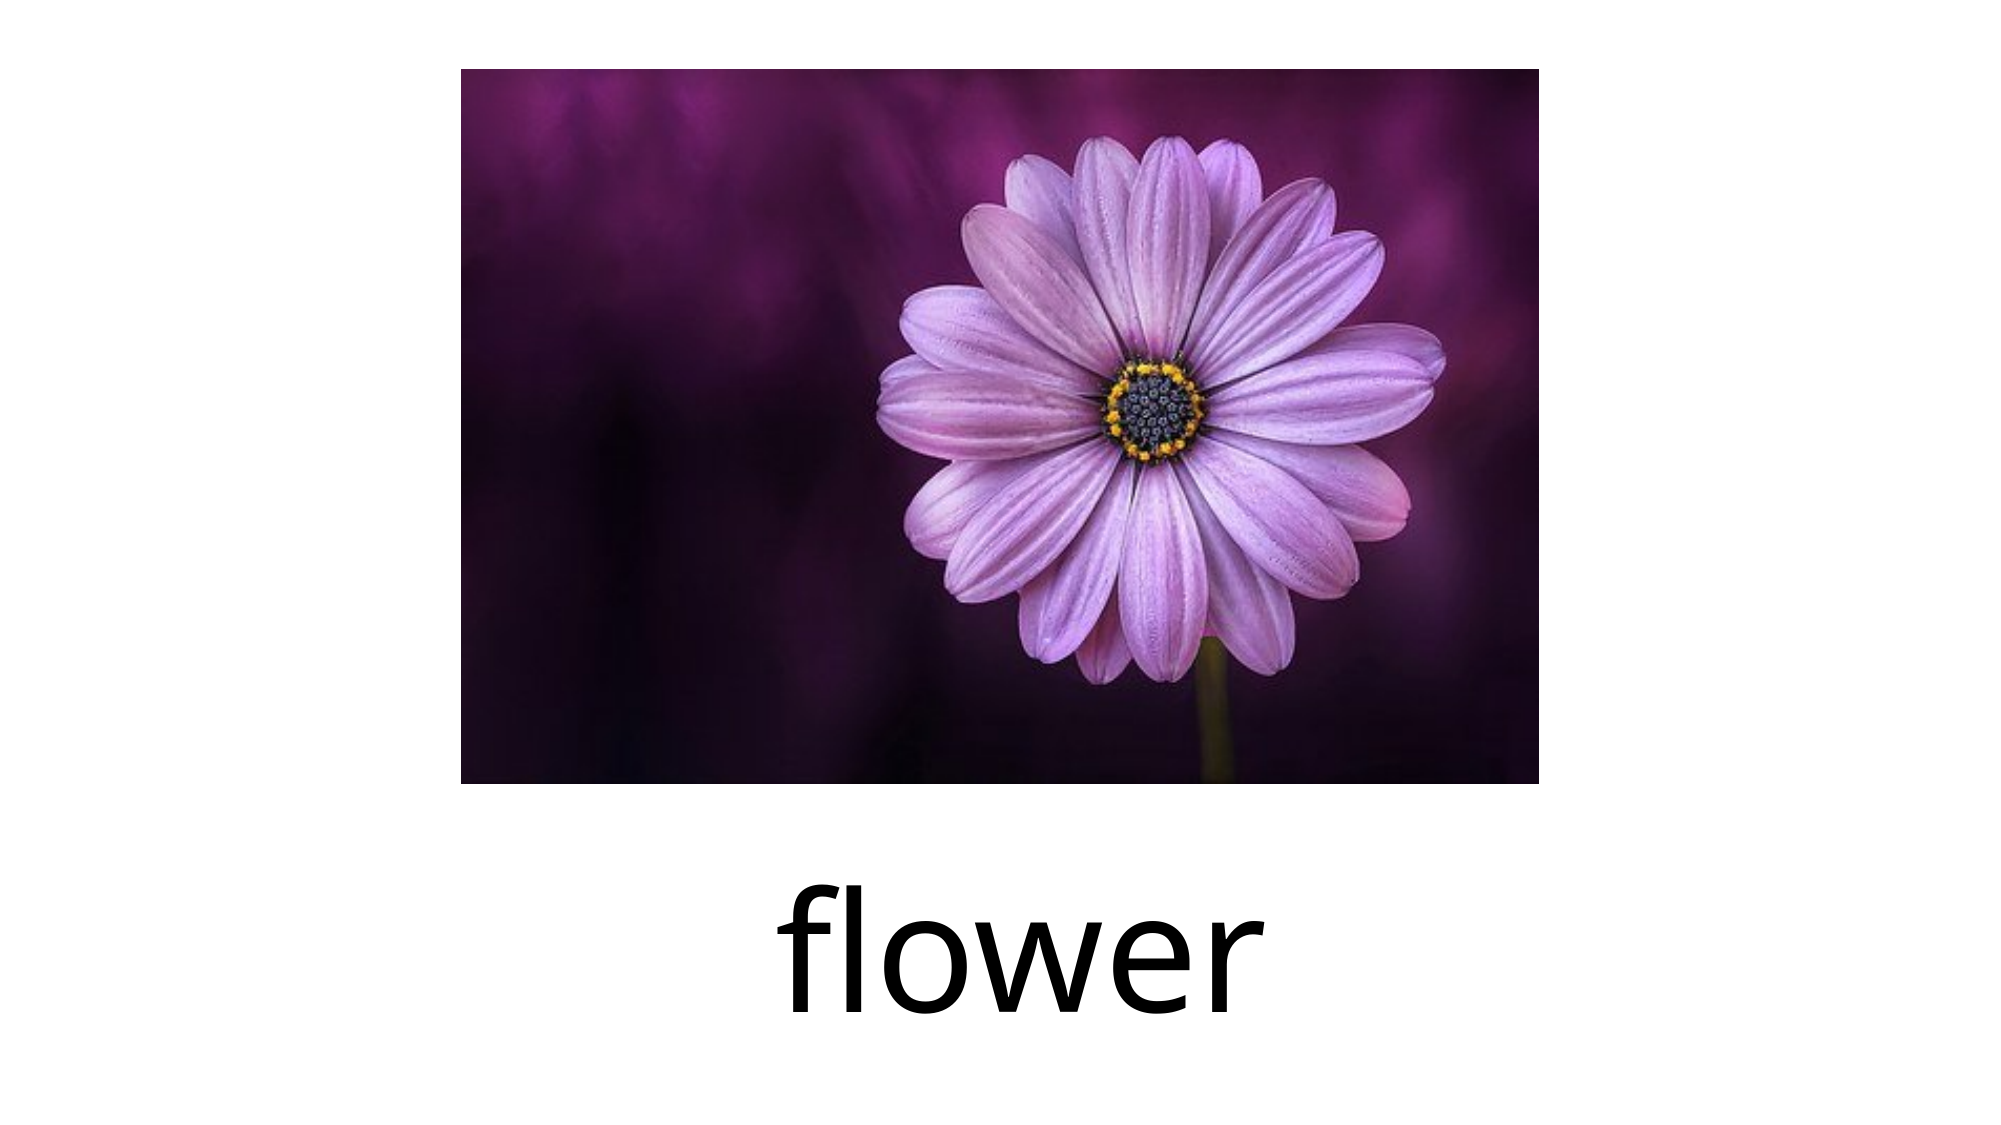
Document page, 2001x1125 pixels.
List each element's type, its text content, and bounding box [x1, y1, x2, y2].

picture [461, 69, 1539, 784]
text_box flower [760, 838, 1283, 1053]
